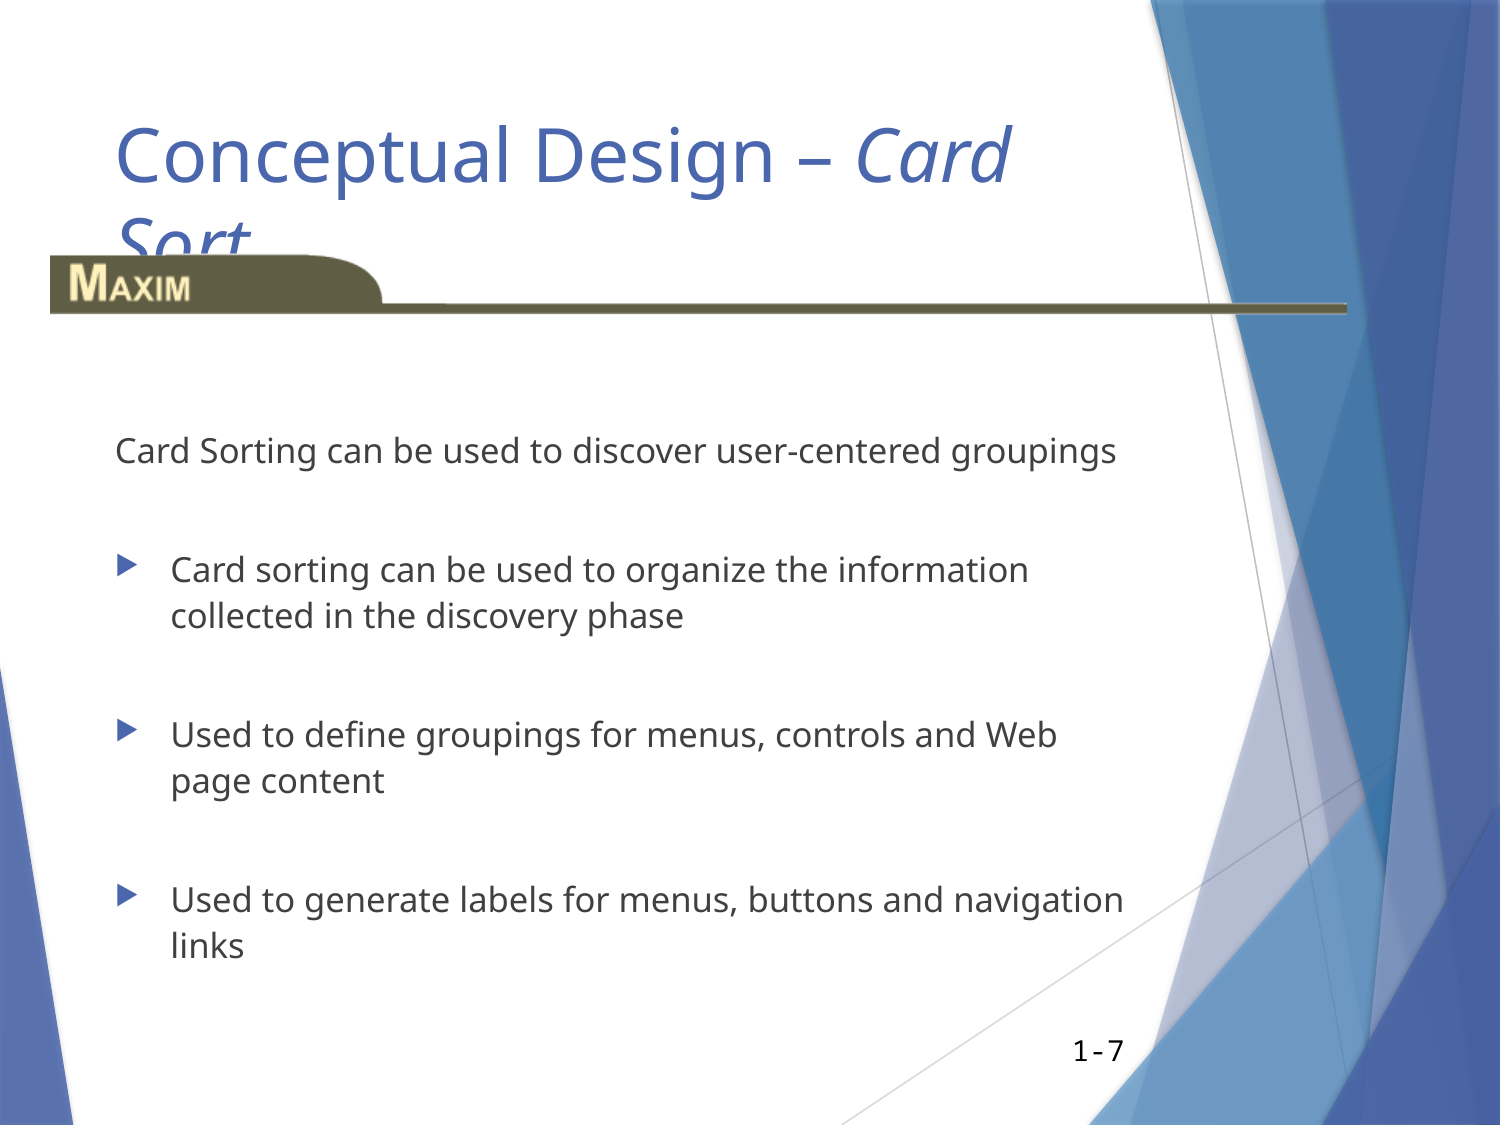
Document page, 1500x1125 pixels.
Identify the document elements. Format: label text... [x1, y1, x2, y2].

list Card Sorting can be used to discover user-centered groupings Card sorting can be used to organize the information collected in the discovery phase Used to define groupings for menus, controls and Web page content Used to generate labels for menus, buttons and navigation links [99, 354, 1142, 992]
picture [49, 249, 1348, 321]
title Conceptual Design – Card Sort [99, 99, 1142, 248]
slide_number 1-7 [1057, 991, 1142, 1051]
